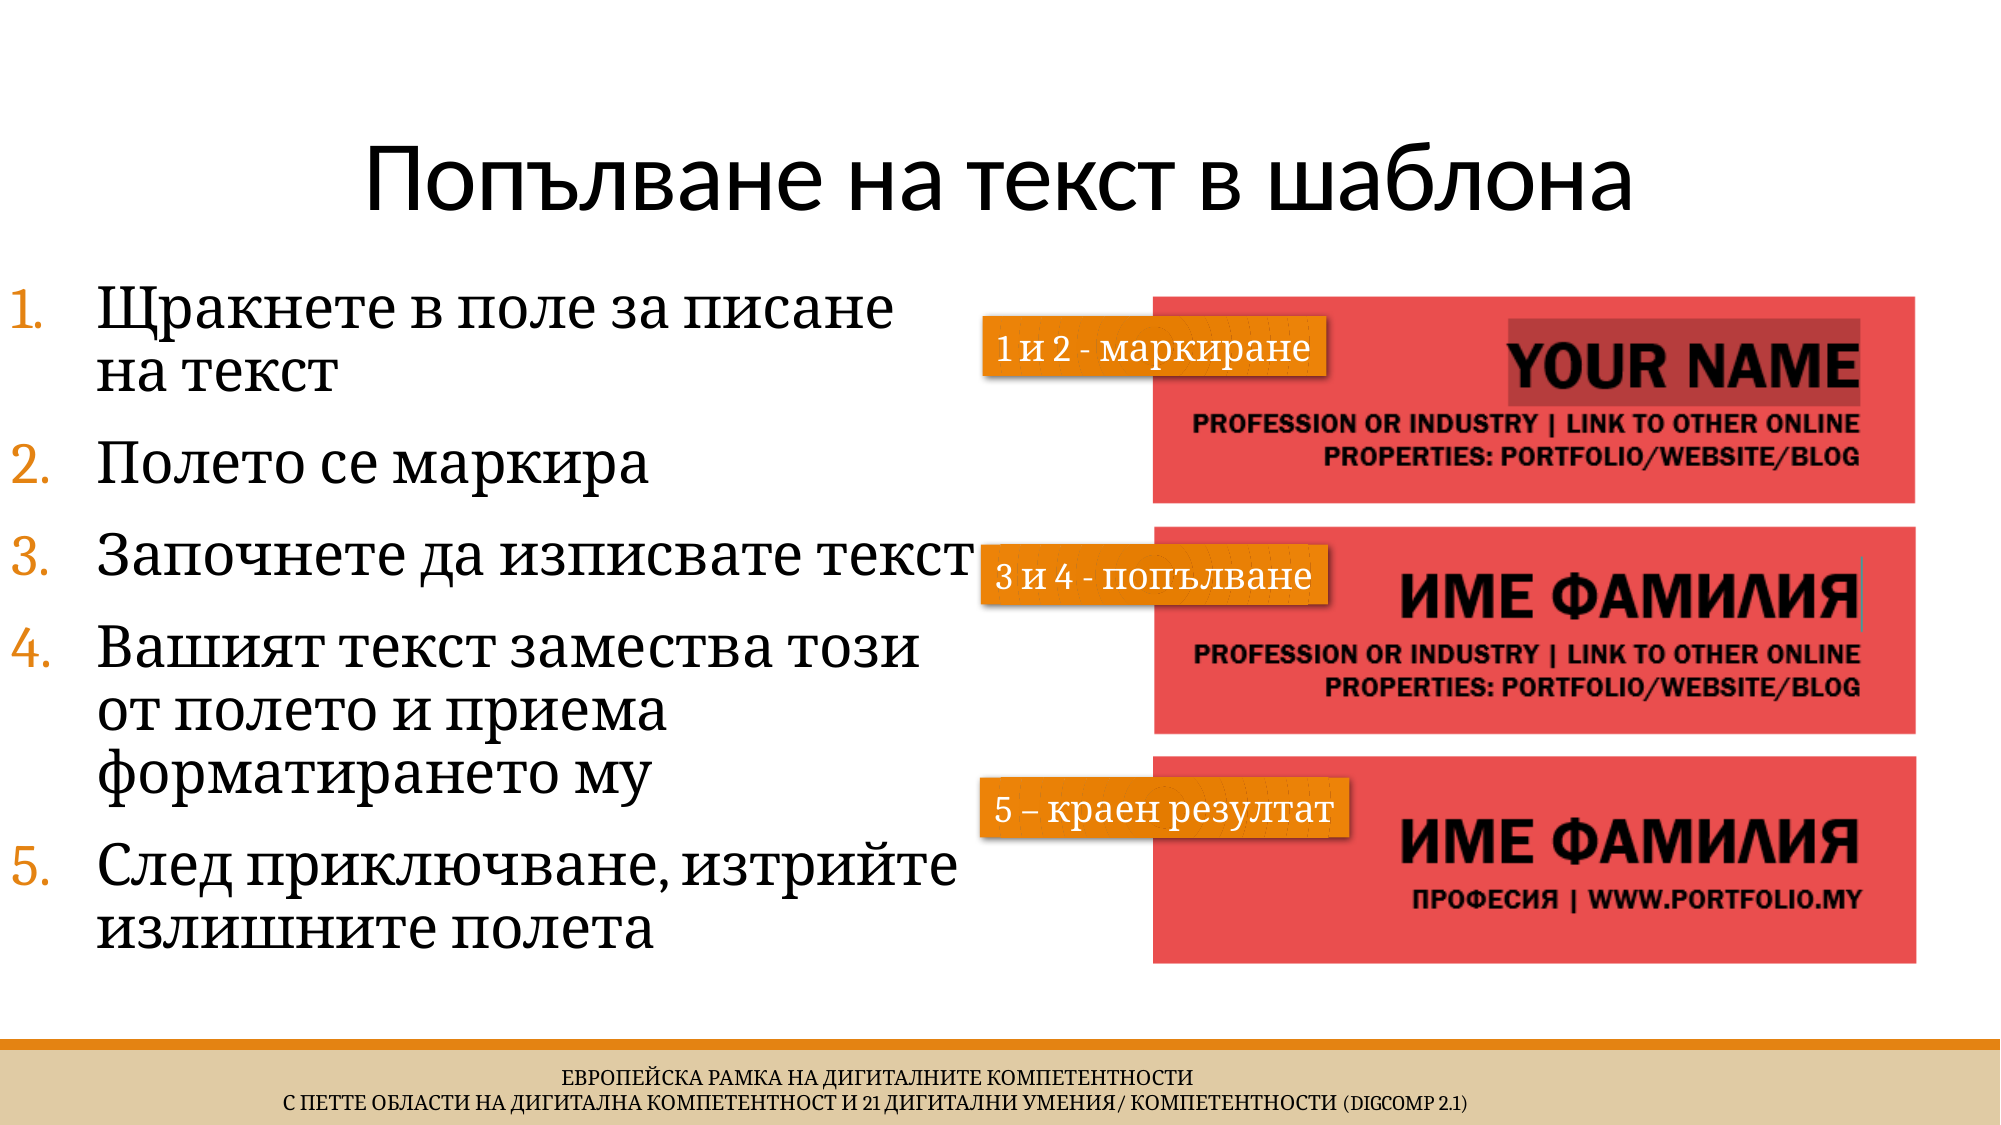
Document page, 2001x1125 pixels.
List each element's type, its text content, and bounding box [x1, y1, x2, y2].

list Щракнете в поле за писане на текст Полето се маркира Започнете да изписвате текст Вашият текст замества този от полето и приема форматирането му След приключване, изтрийте излишните полета [0, 265, 990, 1034]
title Попълване на текст в шаблона [0, 0, 2000, 238]
footer Европейска Рамка на дигиталните компетентности с петте области на дигитална компетентност и 21 дигитални умения/ компетентности (DigComp 2.1) [0, 1059, 1751, 1120]
text_box 1 и 2 - маркиране [982, 316, 1149, 376]
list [1152, 274, 1931, 512]
picture [1153, 512, 1928, 978]
text_box 3 и 4 - попълване [980, 544, 1150, 605]
text_box 5 – краен резултат [979, 777, 1150, 838]
